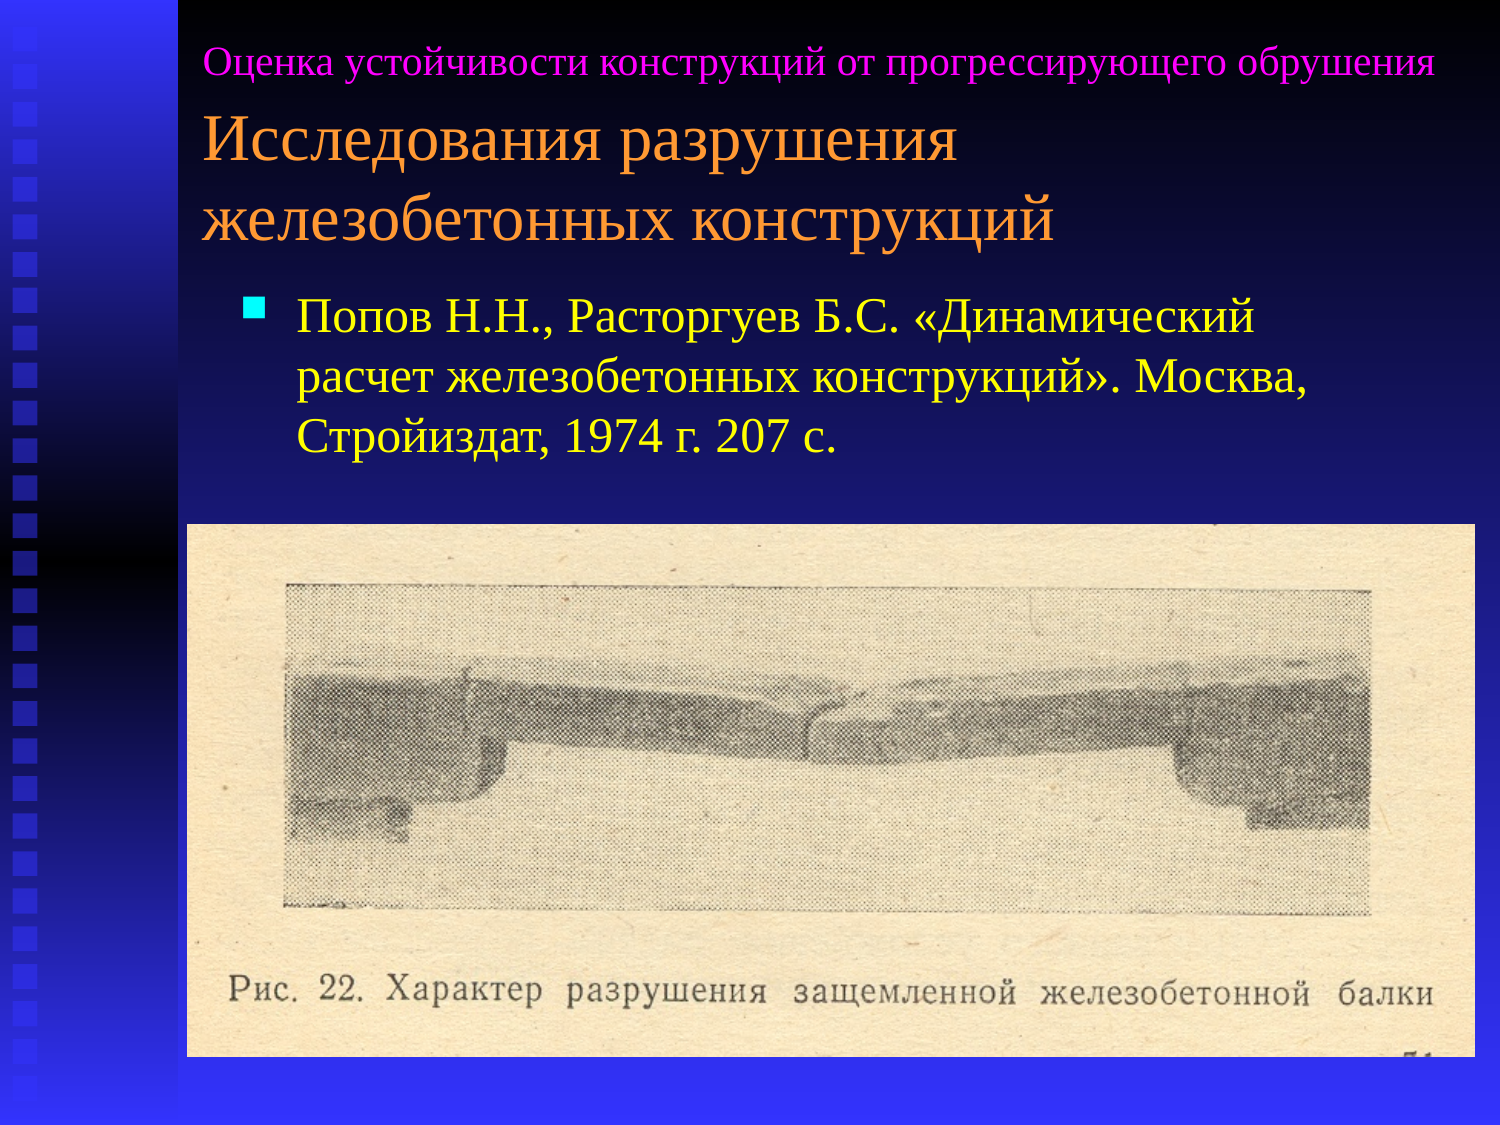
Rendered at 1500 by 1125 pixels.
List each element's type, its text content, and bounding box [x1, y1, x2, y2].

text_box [187, 524, 1476, 1058]
title Оценка устойчивости конструкций от прогрессирующего обрушения Исследования разрушения железобетонных конструкций [187, 24, 1463, 213]
list Попов Н.Н., Расторгуев Б.С. «Динамический расчет железобетонных конструкций». Москва, Стройиздат, 1974 г. 207 с. [224, 274, 1376, 482]
